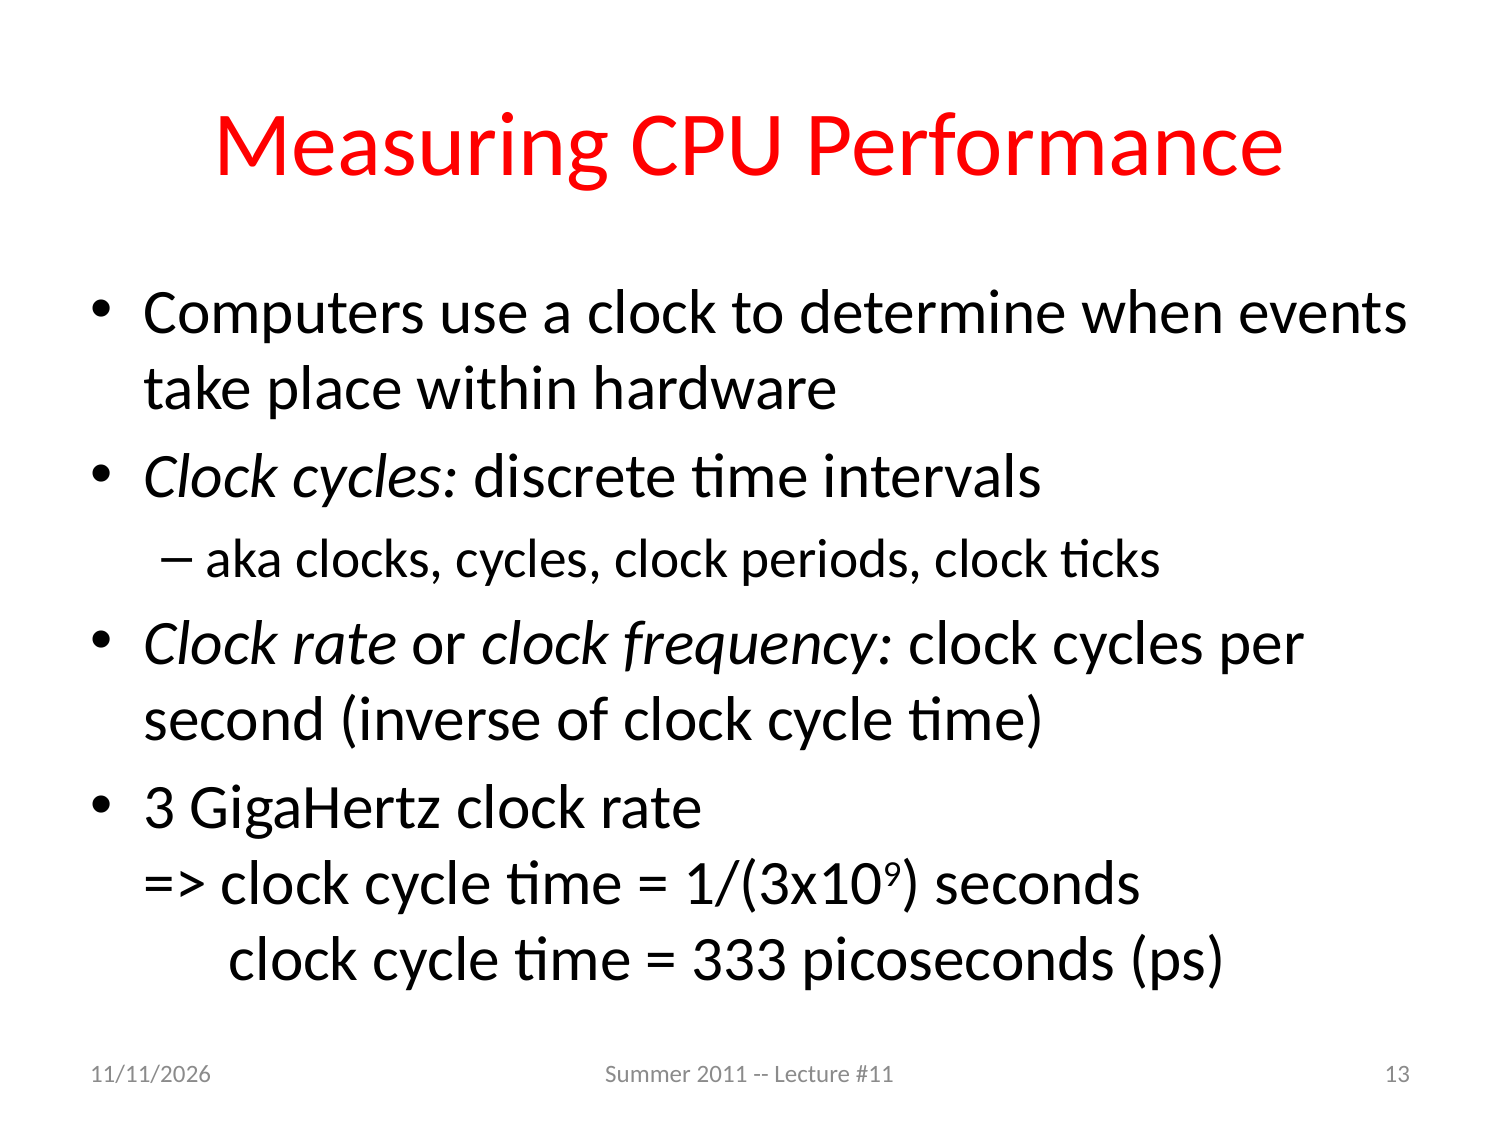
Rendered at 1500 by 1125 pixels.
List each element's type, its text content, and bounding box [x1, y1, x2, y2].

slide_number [75, 1042, 425, 1103]
title Measuring CPU Performance [75, 45, 1425, 233]
list Computers use a clock to determine when events take place within hardware Clock cycles: discrete time intervals aka clocks, cycles, clock periods, clock ticks Clock rate or clock frequency: clock cycles per second (inverse of clock cycle time) 3 GigaHertz clock rate => clock cycle time = 1/(3x109) seconds clock cycle time = 333 picoseconds (ps) [75, 262, 1425, 1005]
footer Summer 2011 -- Lecture #11 [512, 1042, 988, 1103]
slide_number 13 [1074, 1042, 1425, 1103]
